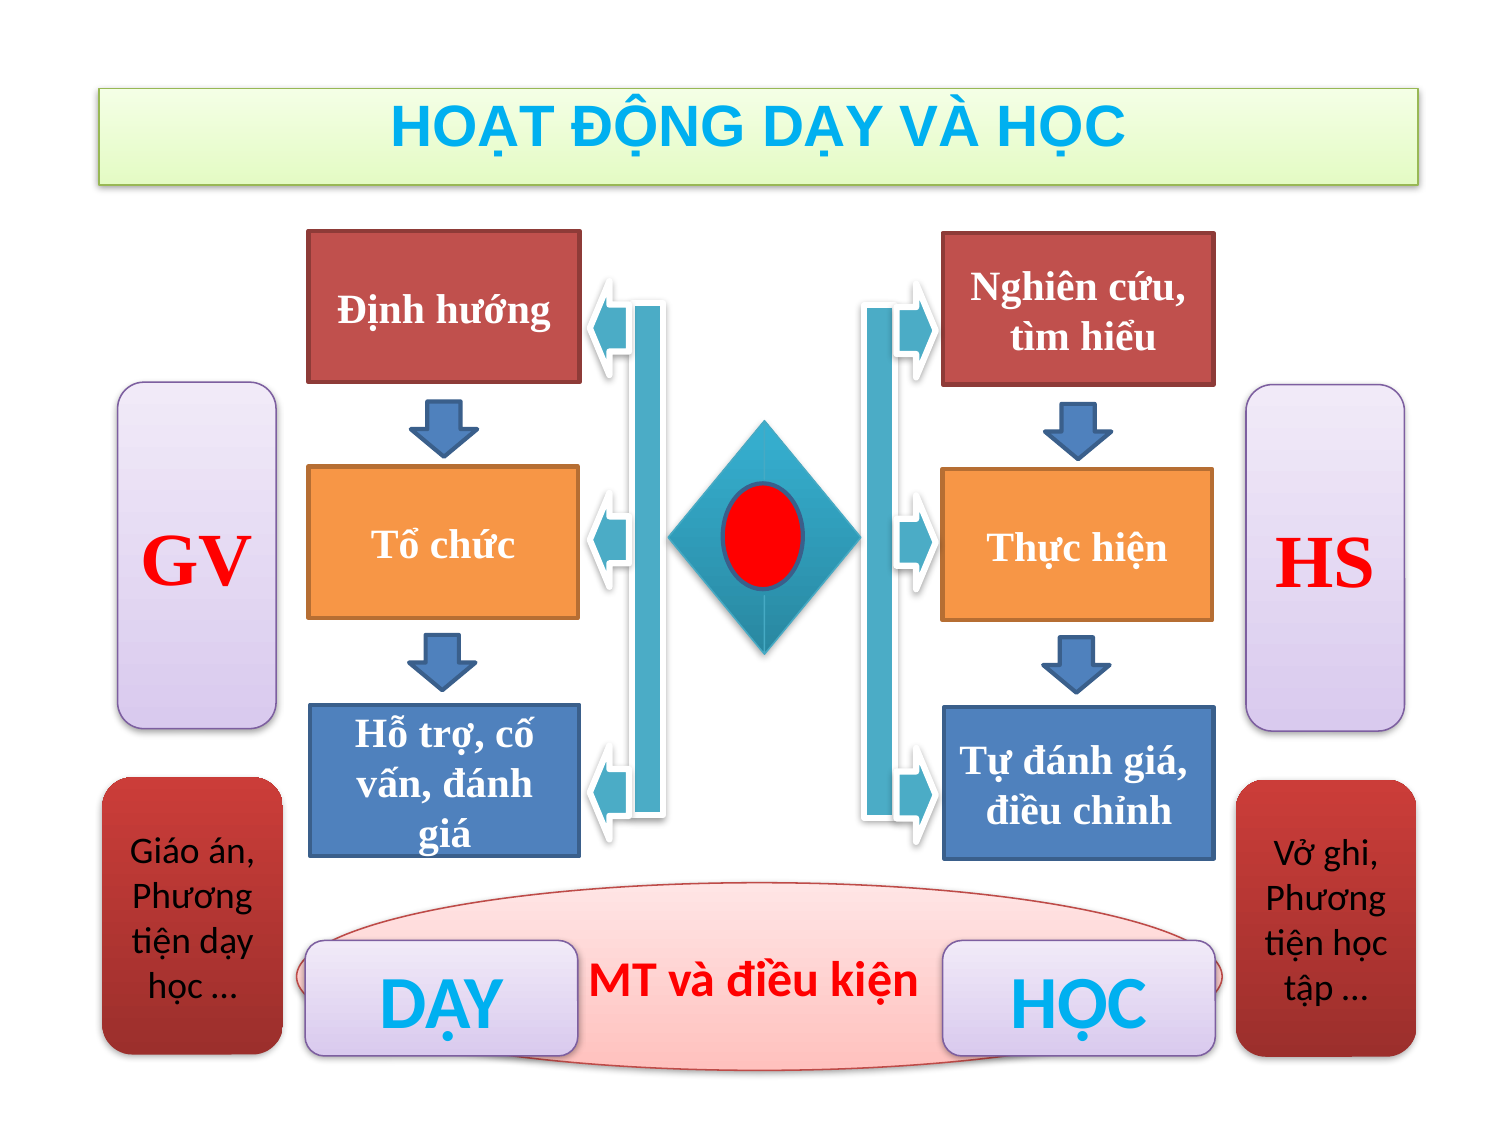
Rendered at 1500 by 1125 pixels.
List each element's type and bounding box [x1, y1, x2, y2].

text_box [98, 88, 1419, 1071]
